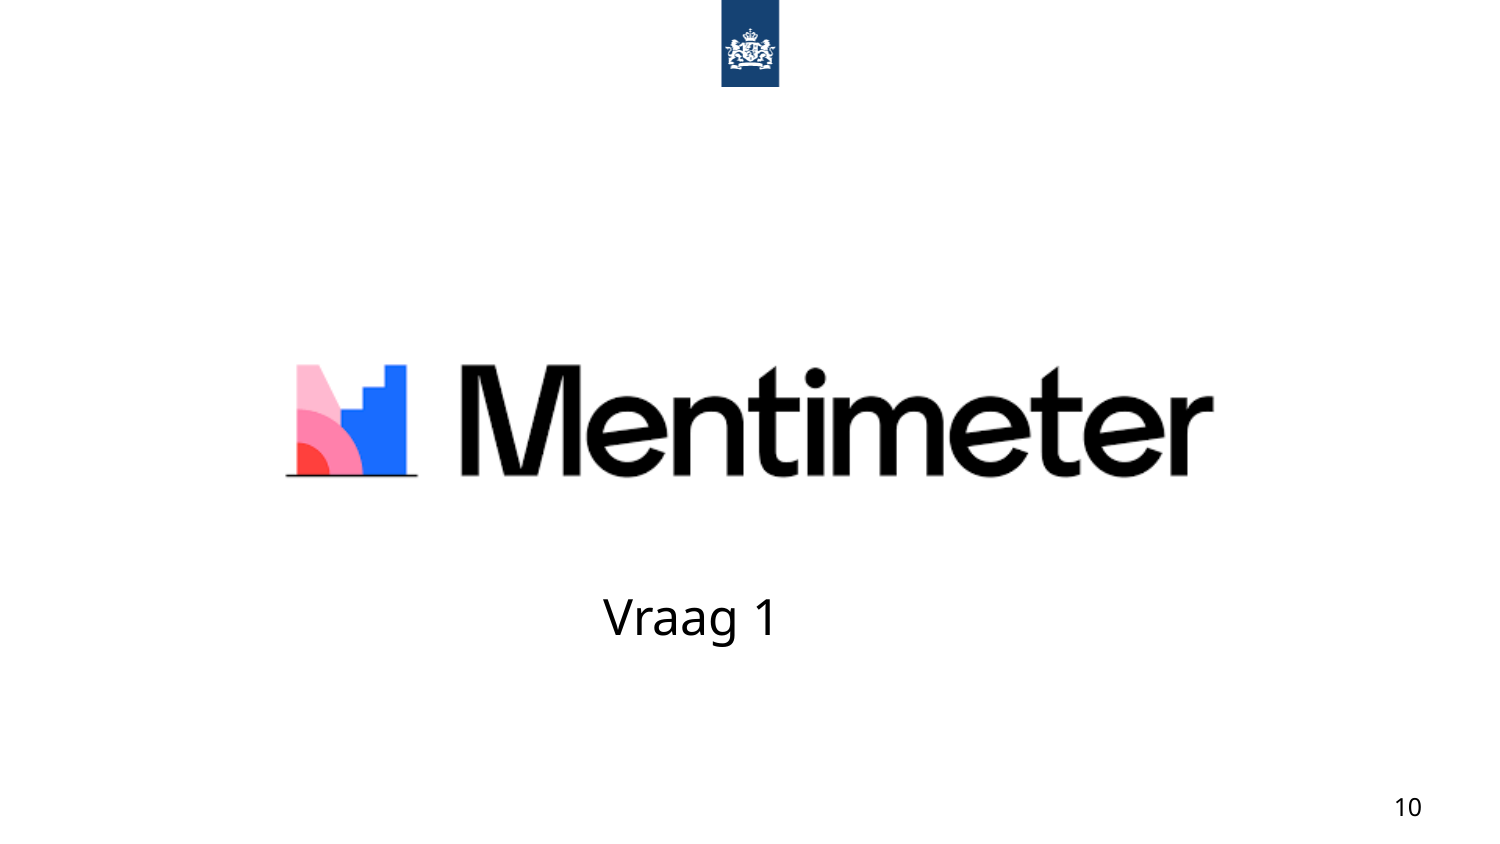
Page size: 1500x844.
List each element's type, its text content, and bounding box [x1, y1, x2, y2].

picture [0, 0, 1500, 131]
list Vraag 1 [603, 591, 897, 685]
picture [281, 360, 1219, 483]
slide_number 10 [1359, 803, 1423, 826]
